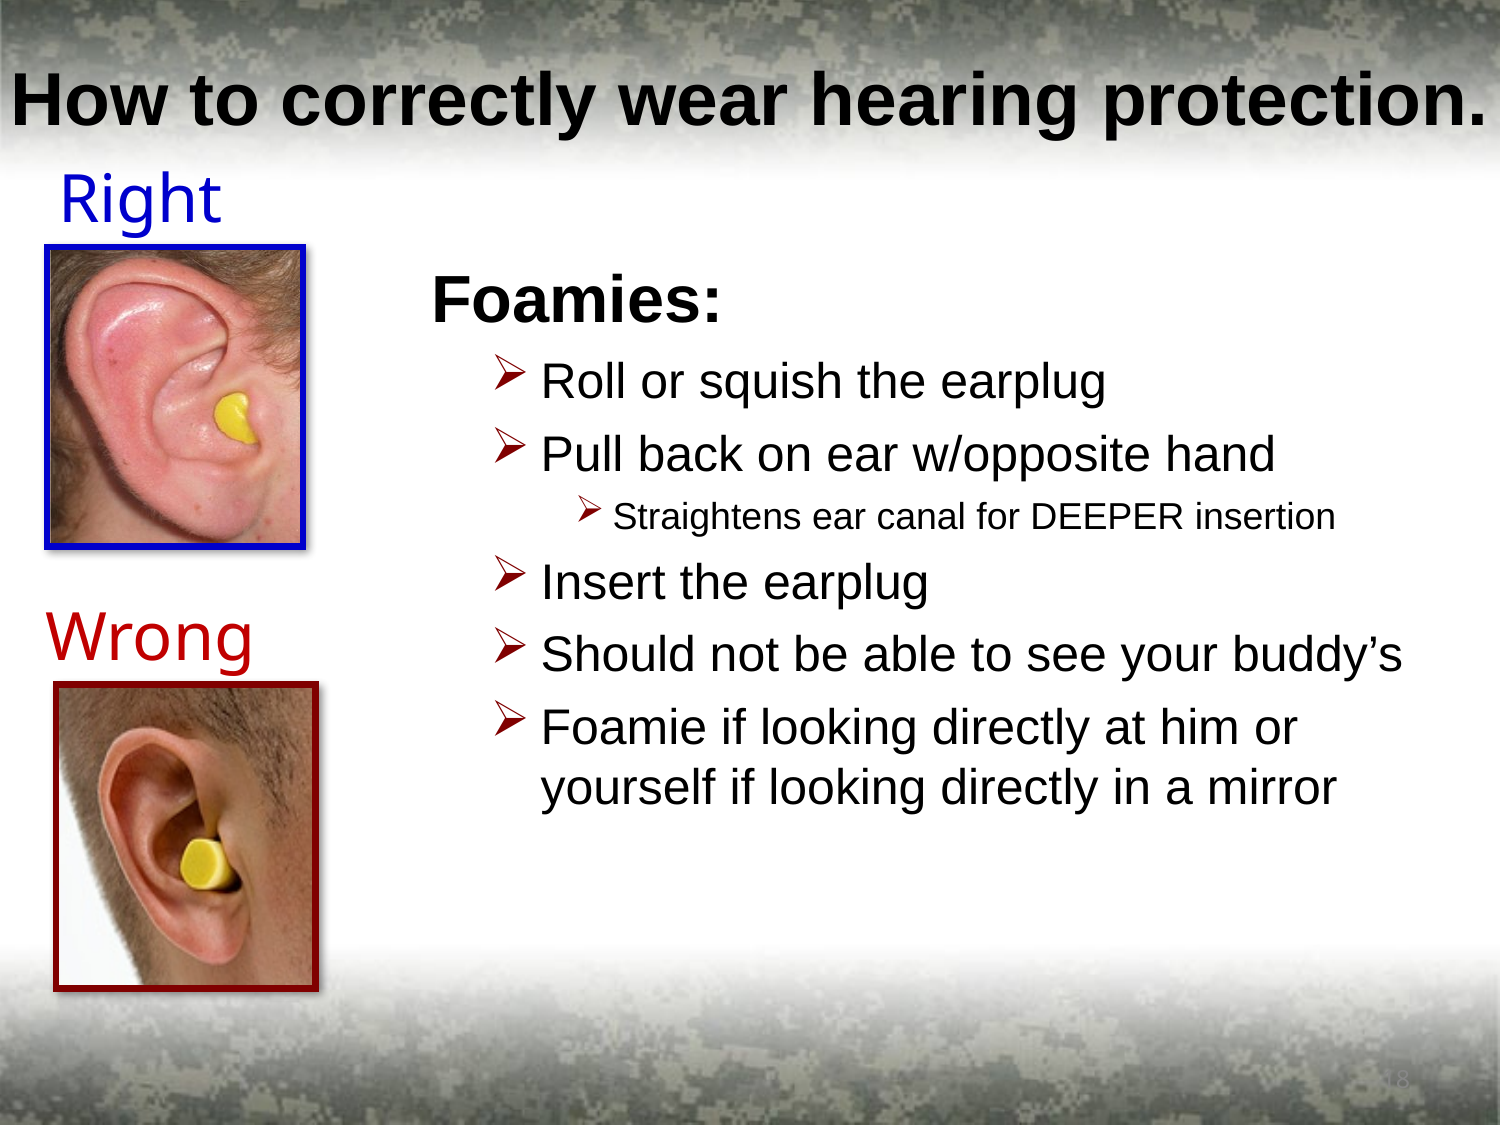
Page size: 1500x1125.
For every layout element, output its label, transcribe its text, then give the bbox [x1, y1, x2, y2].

picture [49, 249, 301, 544]
picture [0, 0, 1500, 188]
text_box Wrong [38, 587, 262, 680]
list Foamies: Roll or squish the earplug Pull back on ear w/opposite hand Straightens ear canal for DEEPER insertion Insert the earplug Should not be able to see your buddy’s Foamie if looking directly at him or yourself if looking directly in a mirror [424, 249, 1476, 926]
picture [0, 687, 1500, 1125]
text_box Right [51, 197, 230, 243]
